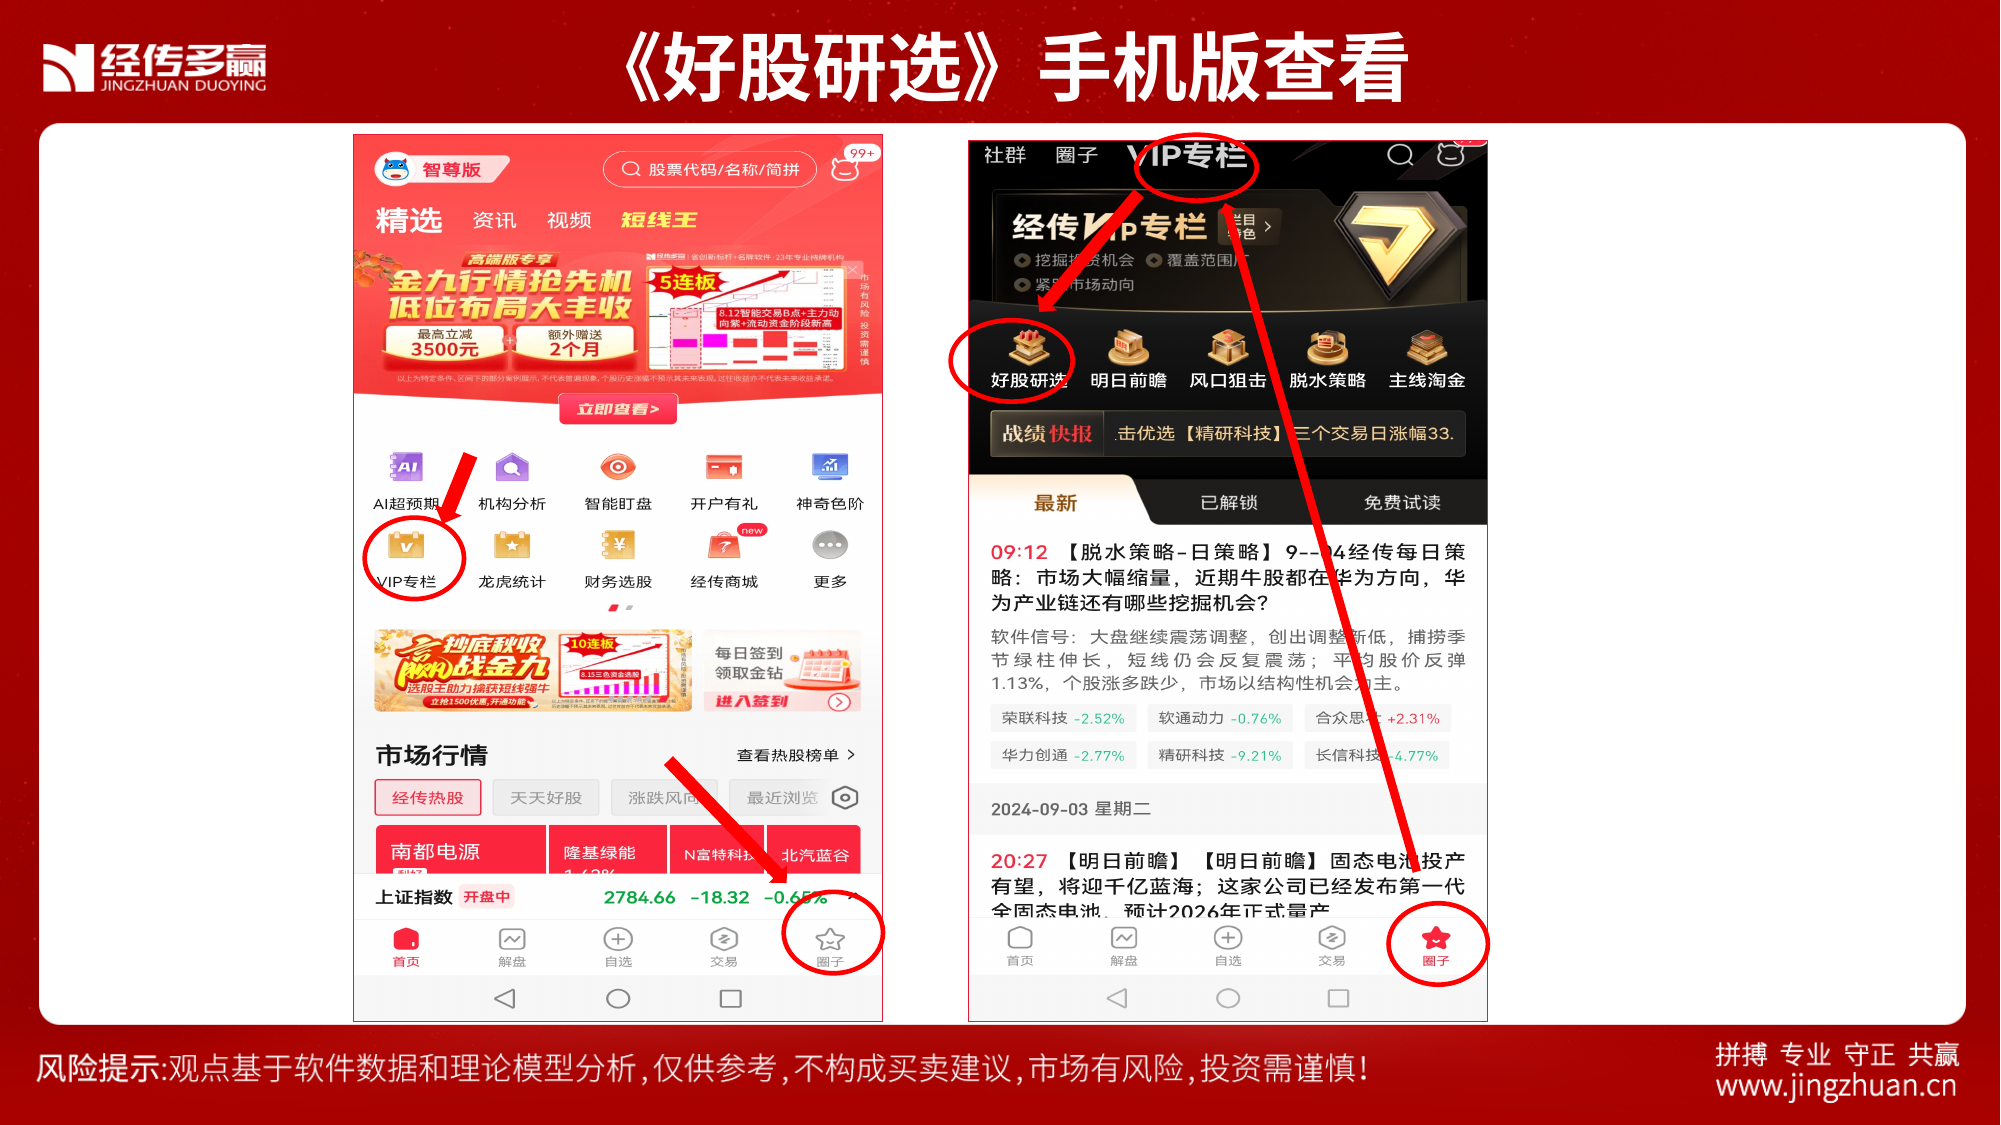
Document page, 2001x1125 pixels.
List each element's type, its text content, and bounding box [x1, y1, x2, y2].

text_box [1160, 133, 1233, 140]
picture [0, 0, 2000, 1125]
text_box 《好股研选》手机版查看 [317, 13, 1707, 118]
text_box [949, 331, 968, 391]
